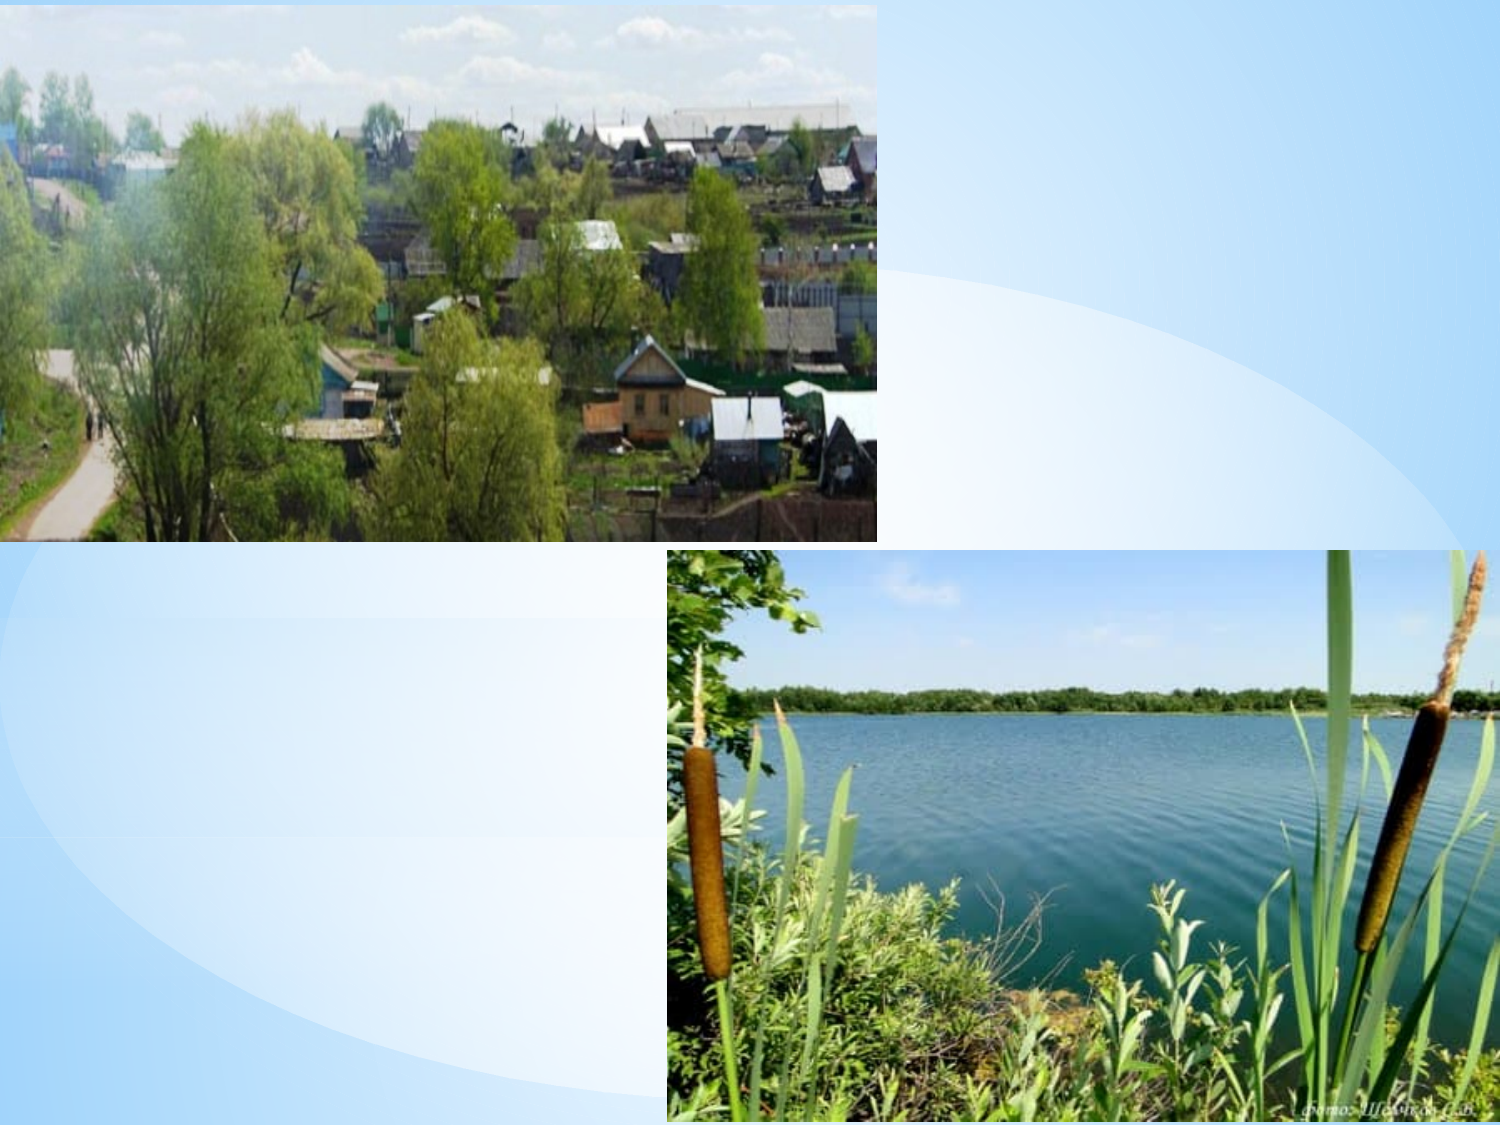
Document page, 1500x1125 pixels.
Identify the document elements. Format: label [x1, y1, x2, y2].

picture [0, 5, 877, 542]
picture [667, 550, 1500, 1122]
